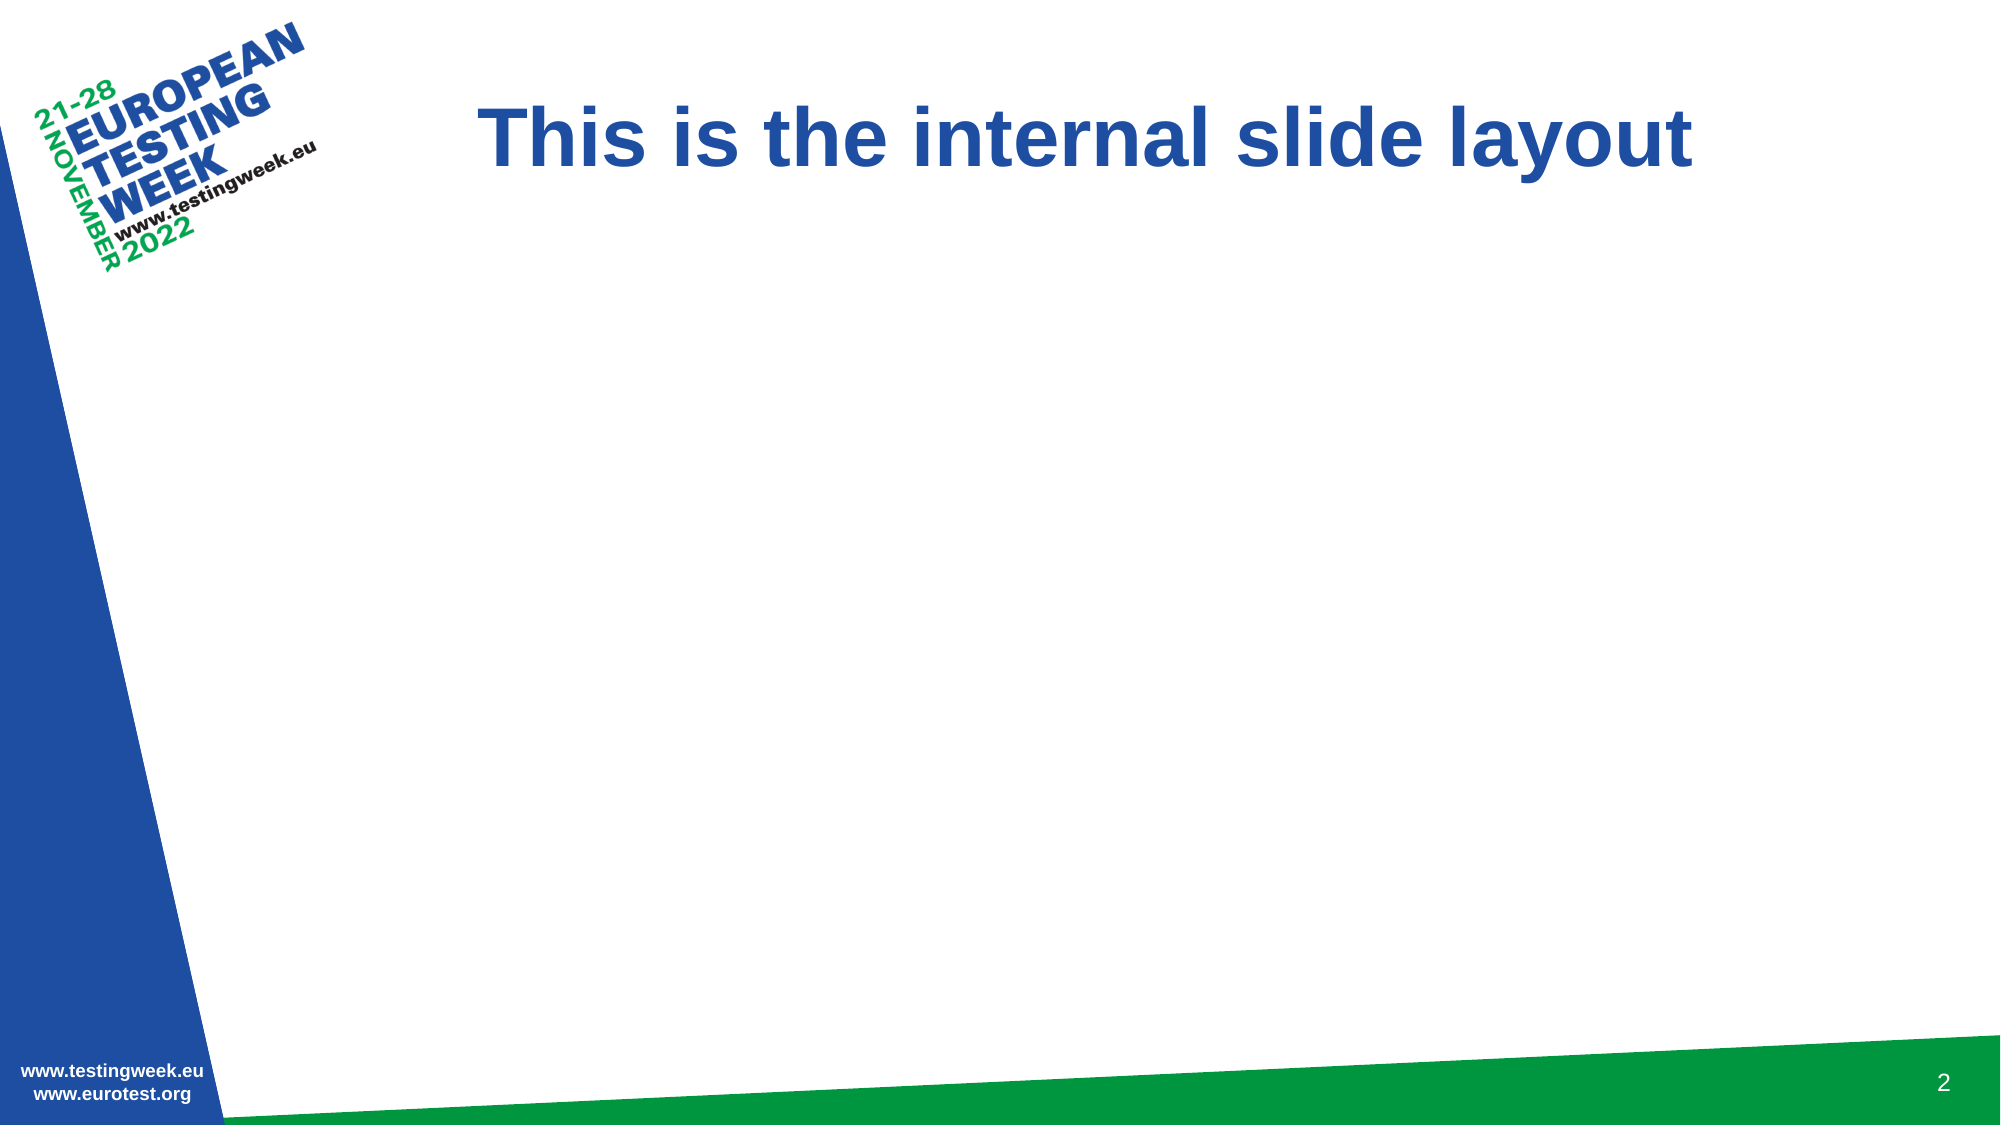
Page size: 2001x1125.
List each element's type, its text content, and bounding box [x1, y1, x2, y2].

title This is the internal slide layout [308, 59, 1863, 219]
slide_number 2 [1516, 1051, 1967, 1112]
picture [32, 19, 318, 279]
